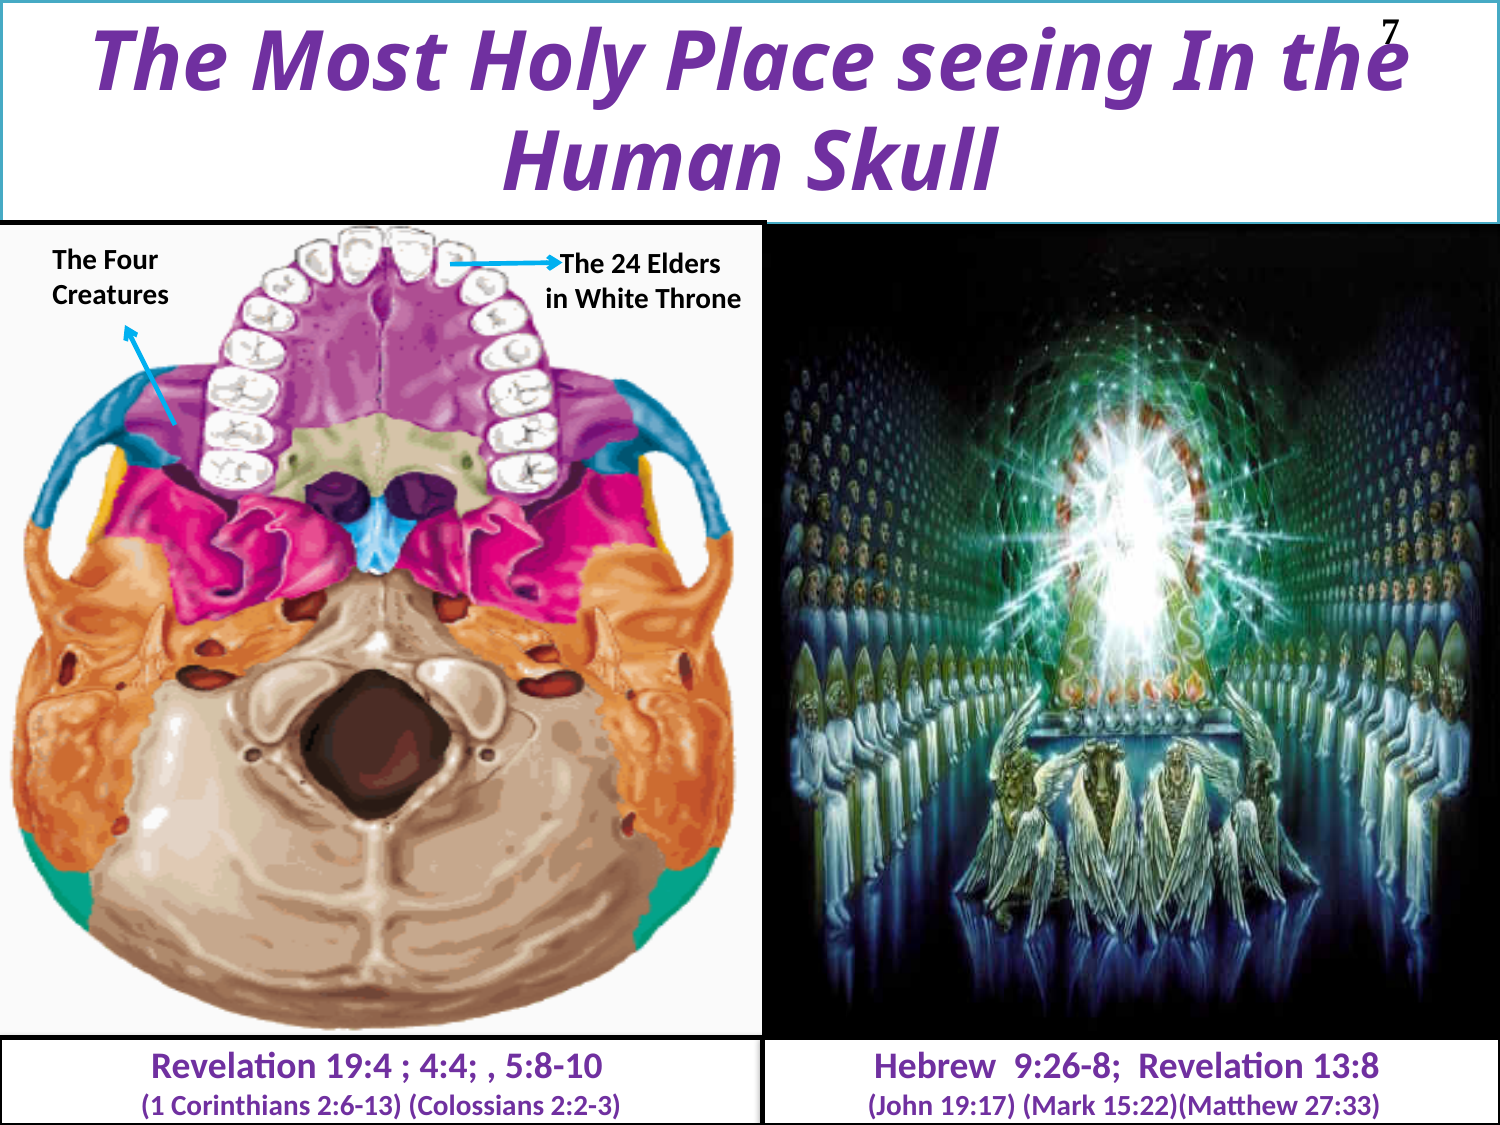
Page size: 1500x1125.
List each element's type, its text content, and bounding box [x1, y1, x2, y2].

text_box Hebrew 9:26-8; Revelation 13:8 (John 19:17) (Mark 15:22)(Matthew 27:33) [762, 1045, 1500, 1125]
text_box Revelation 19:4 ; 4:4; , 5:8-10 (1 Corinthians 2:6-13) (Colossians 2:2-3) [0, 1046, 757, 1125]
text_box The Most Holy Place seeing In the Human Skull [0, 0, 1500, 224]
text_box 7 [1366, 0, 1500, 60]
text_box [99, 349, 201, 401]
picture [0, 224, 1500, 1038]
